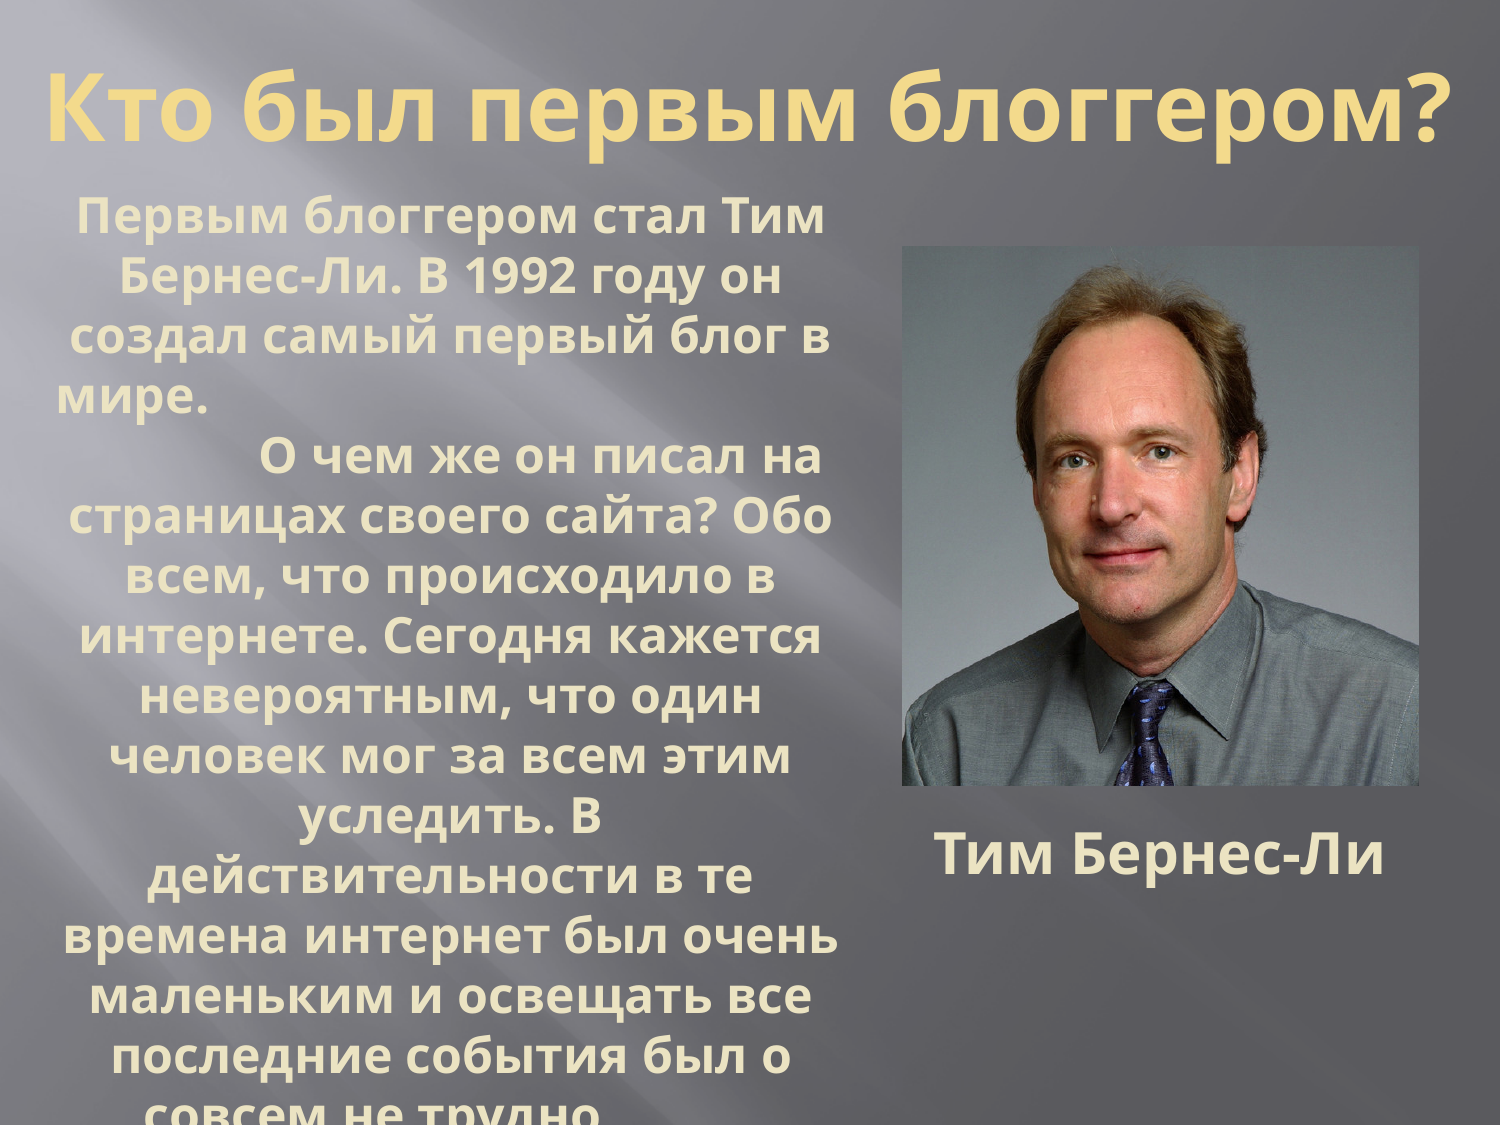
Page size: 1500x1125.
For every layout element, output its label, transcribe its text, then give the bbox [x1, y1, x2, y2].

text_box Тим Бернес-Ли [913, 808, 1407, 894]
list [902, 245, 1419, 786]
list Первым блоггером стал Тим Бернес-Ли. В 1992 году он создал самый первый блог в мире. О чем же он писал на страницах своего сайта? Обо всем, что происходило в интернете. Сегодня кажется невероятным, что один человек мог за всем этим уследить. В действительности в те времена интернет был очень маленьким и освещать все последние события был о совсем не трудно. Кстати, Тим Бернес-Ли является изобретателем интернета. [35, 175, 868, 1090]
title Кто был первым блоггером? [0, 35, 1500, 282]
